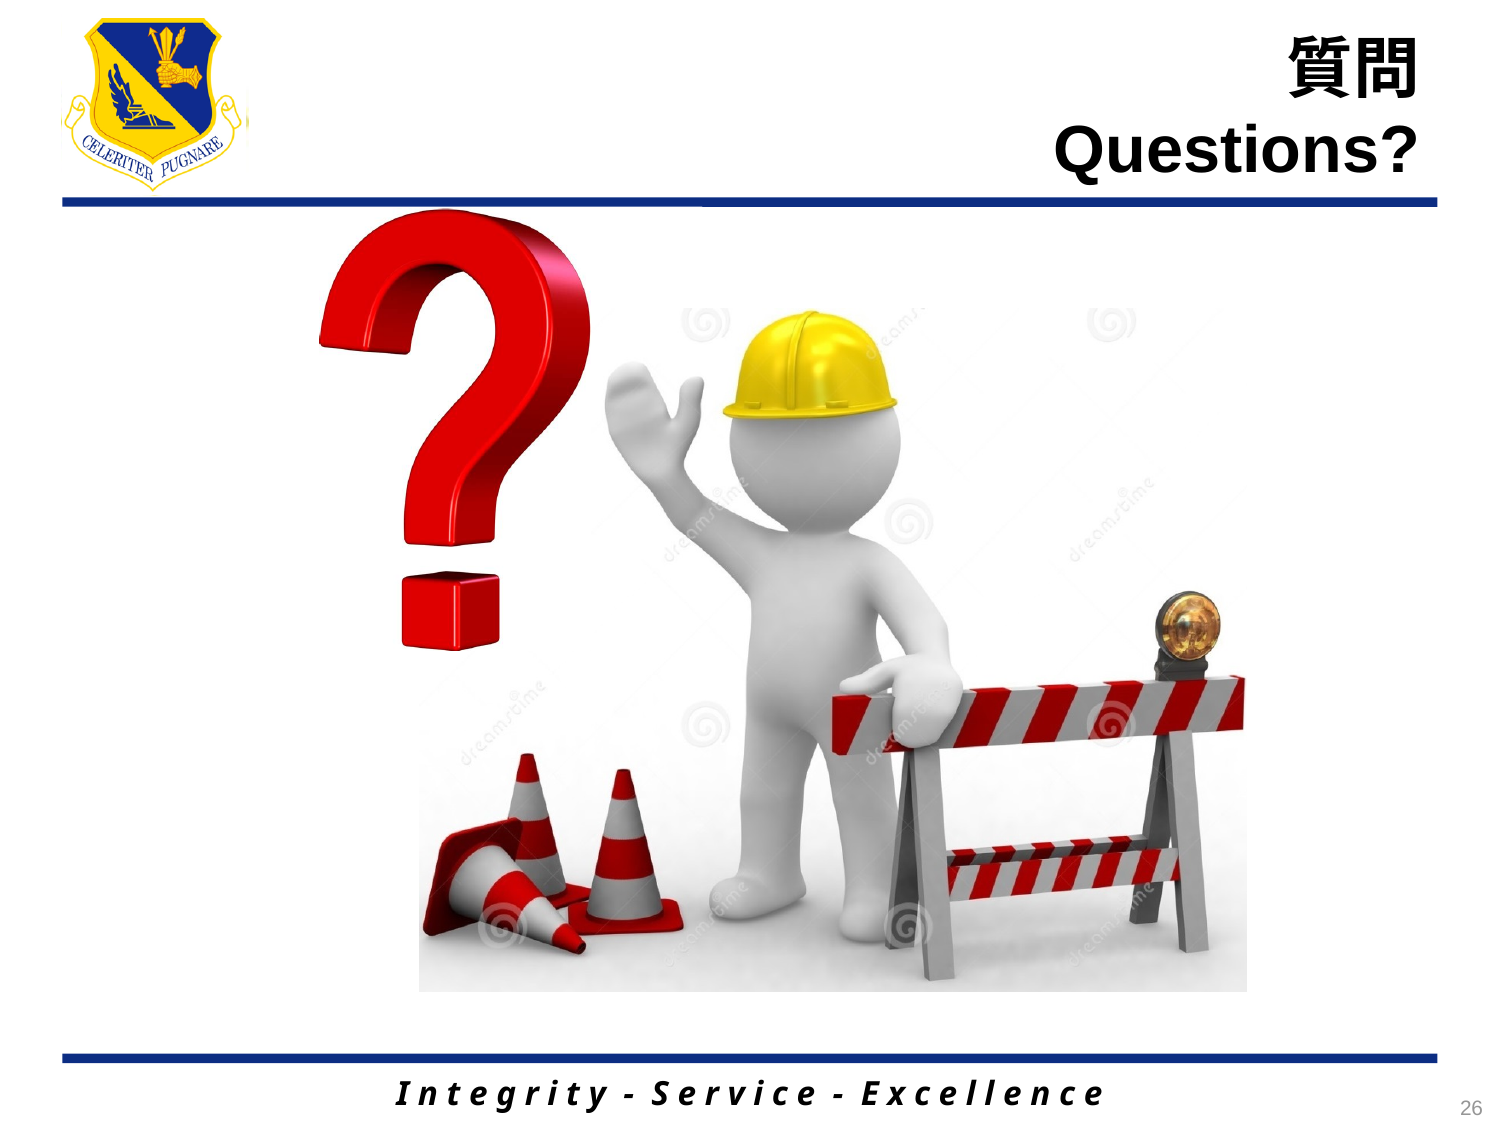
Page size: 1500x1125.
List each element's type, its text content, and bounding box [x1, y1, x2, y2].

picture [319, 208, 1247, 993]
title 質問 Questions? [272, 12, 1436, 199]
picture [61, 13, 249, 196]
slide_number 26 [1310, 1087, 1499, 1125]
list [62, 199, 1436, 1030]
